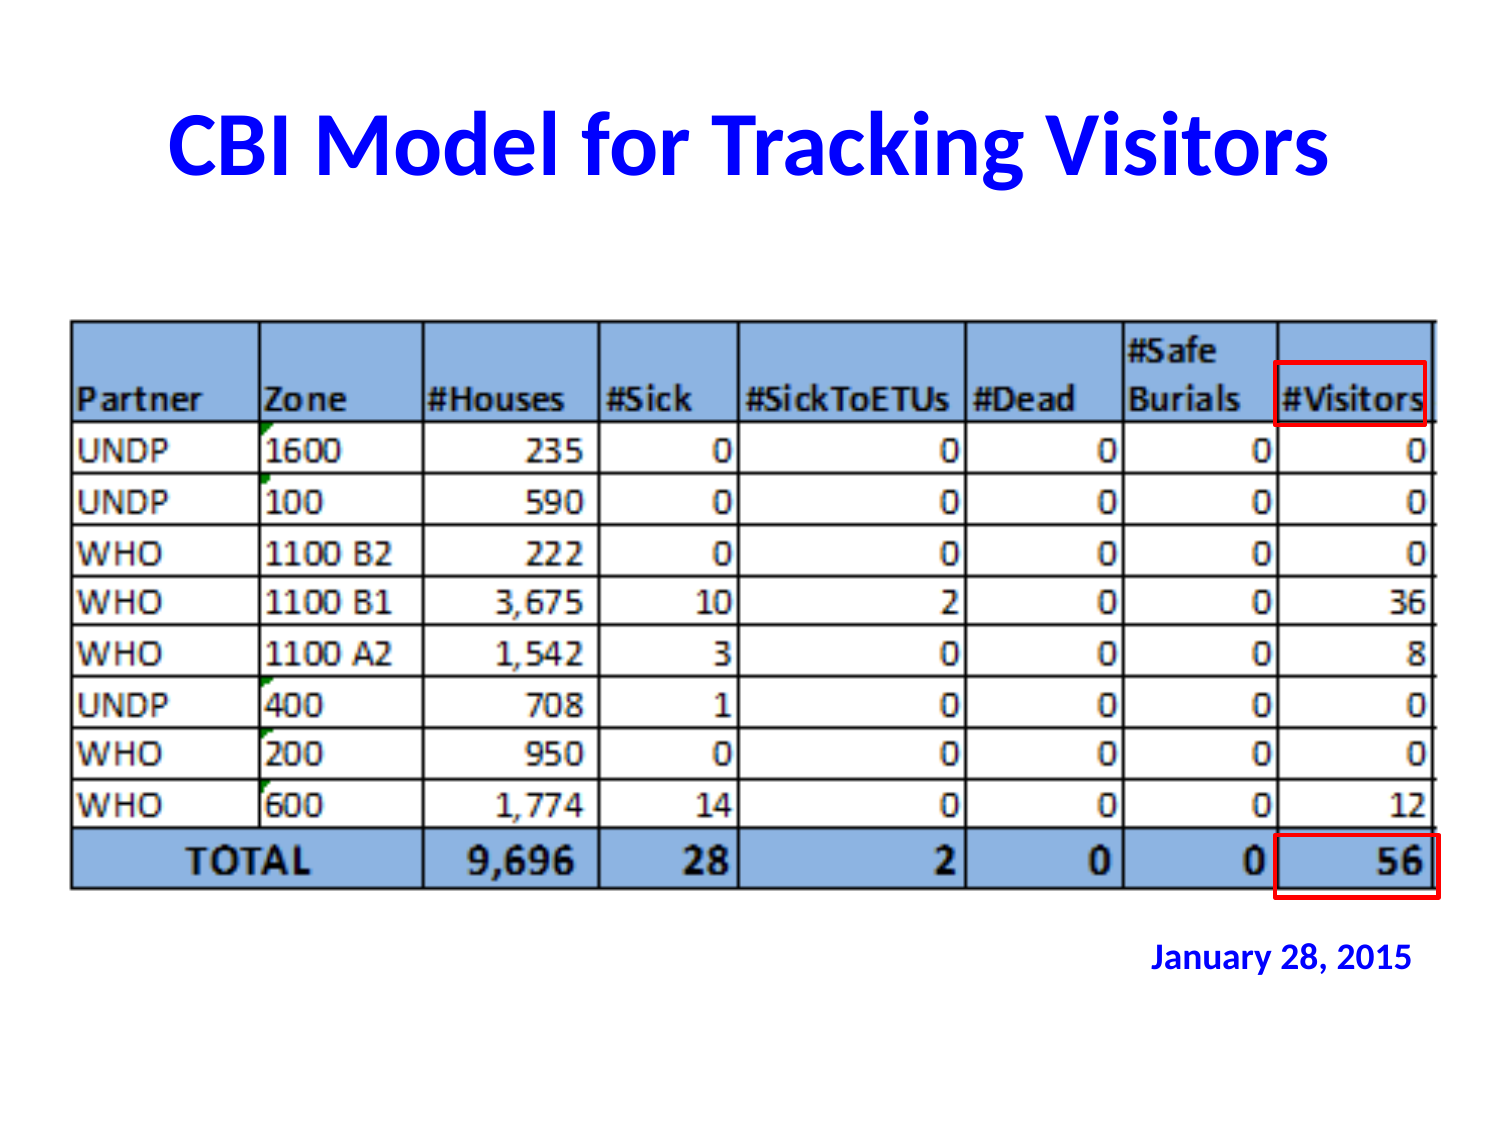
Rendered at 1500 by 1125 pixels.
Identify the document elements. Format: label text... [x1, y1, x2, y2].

text_box January 28, 2015 [1136, 924, 1428, 985]
picture [62, 312, 1444, 901]
title CBI Model for Tracking Visitors [75, 45, 1425, 233]
